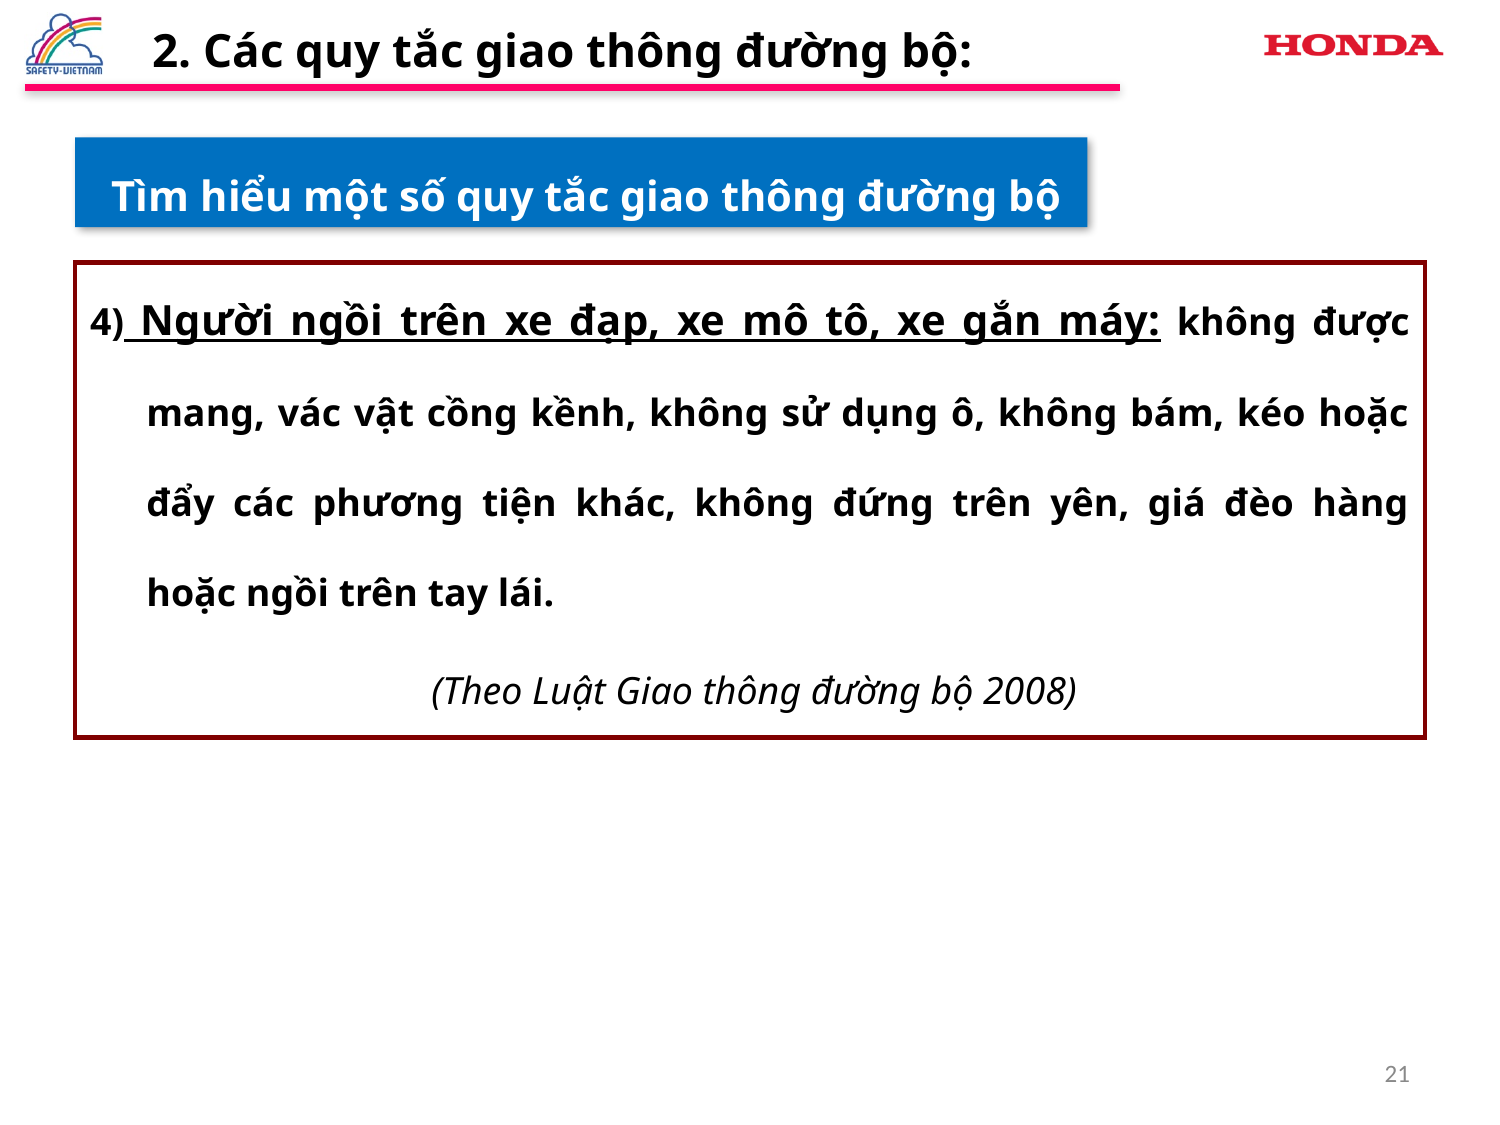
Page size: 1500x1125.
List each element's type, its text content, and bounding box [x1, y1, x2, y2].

picture [24, 12, 104, 75]
slide_number 21 [1074, 1042, 1425, 1103]
list 4) Người ngồi trên xe đạp, xe mô tô, xe gắn máy: không được mang, vác vật cồng kềnh, không sử dụng ô, không bám, kéo hoặc đẩy các phương tiện khác, không đứng trên yên, giá đèo hàng hoặc ngồi trên tay lái. (Theo Luật Giao thông đường bộ 2008) [73, 260, 1427, 740]
text_box 2. Các quy tắc giao thông đường bộ: [137, 12, 1475, 75]
text_box Tìm hiểu một số quy tắc giao thông đường bộ [75, 137, 1088, 228]
